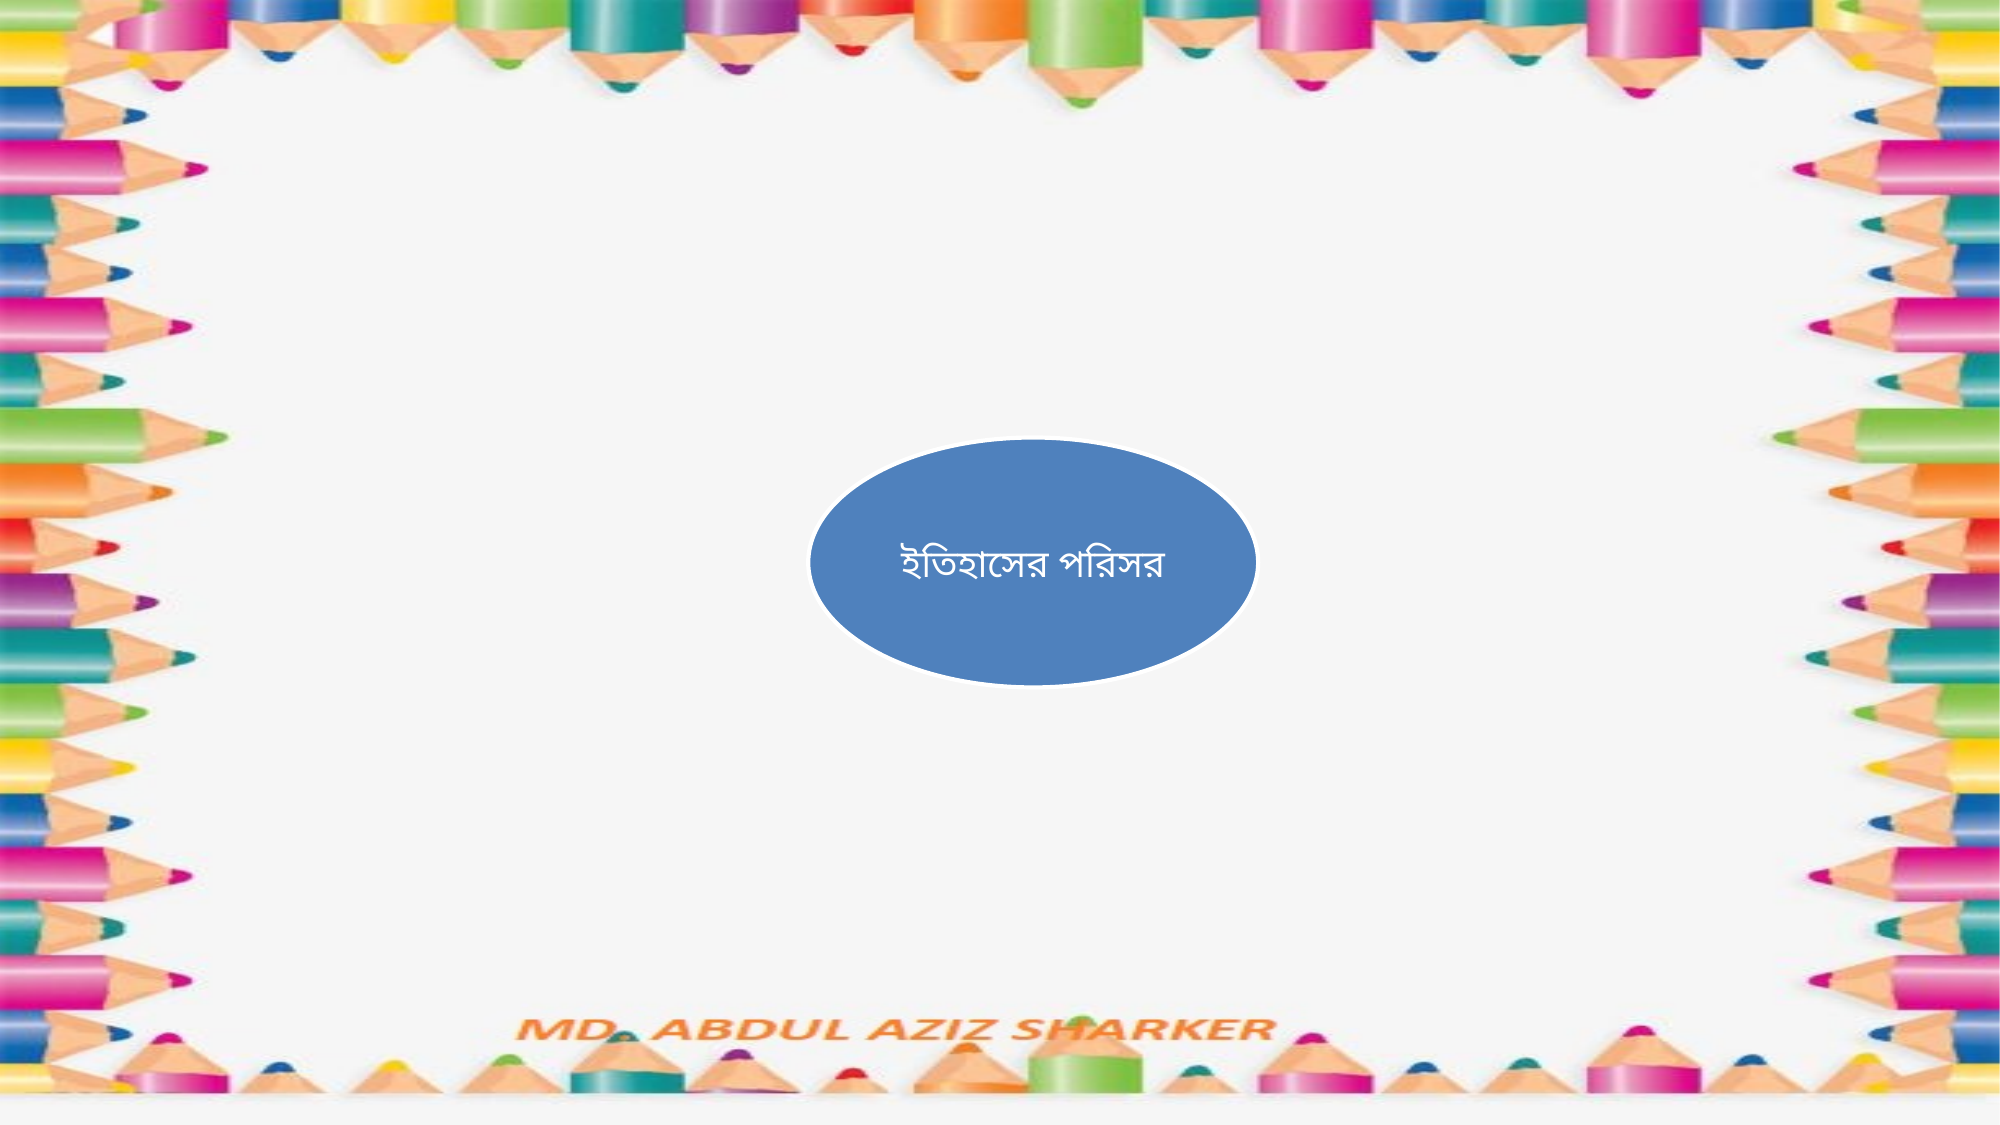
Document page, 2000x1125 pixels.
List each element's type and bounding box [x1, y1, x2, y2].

text_box [132, 62, 1934, 1063]
picture [0, 0, 2000, 1125]
